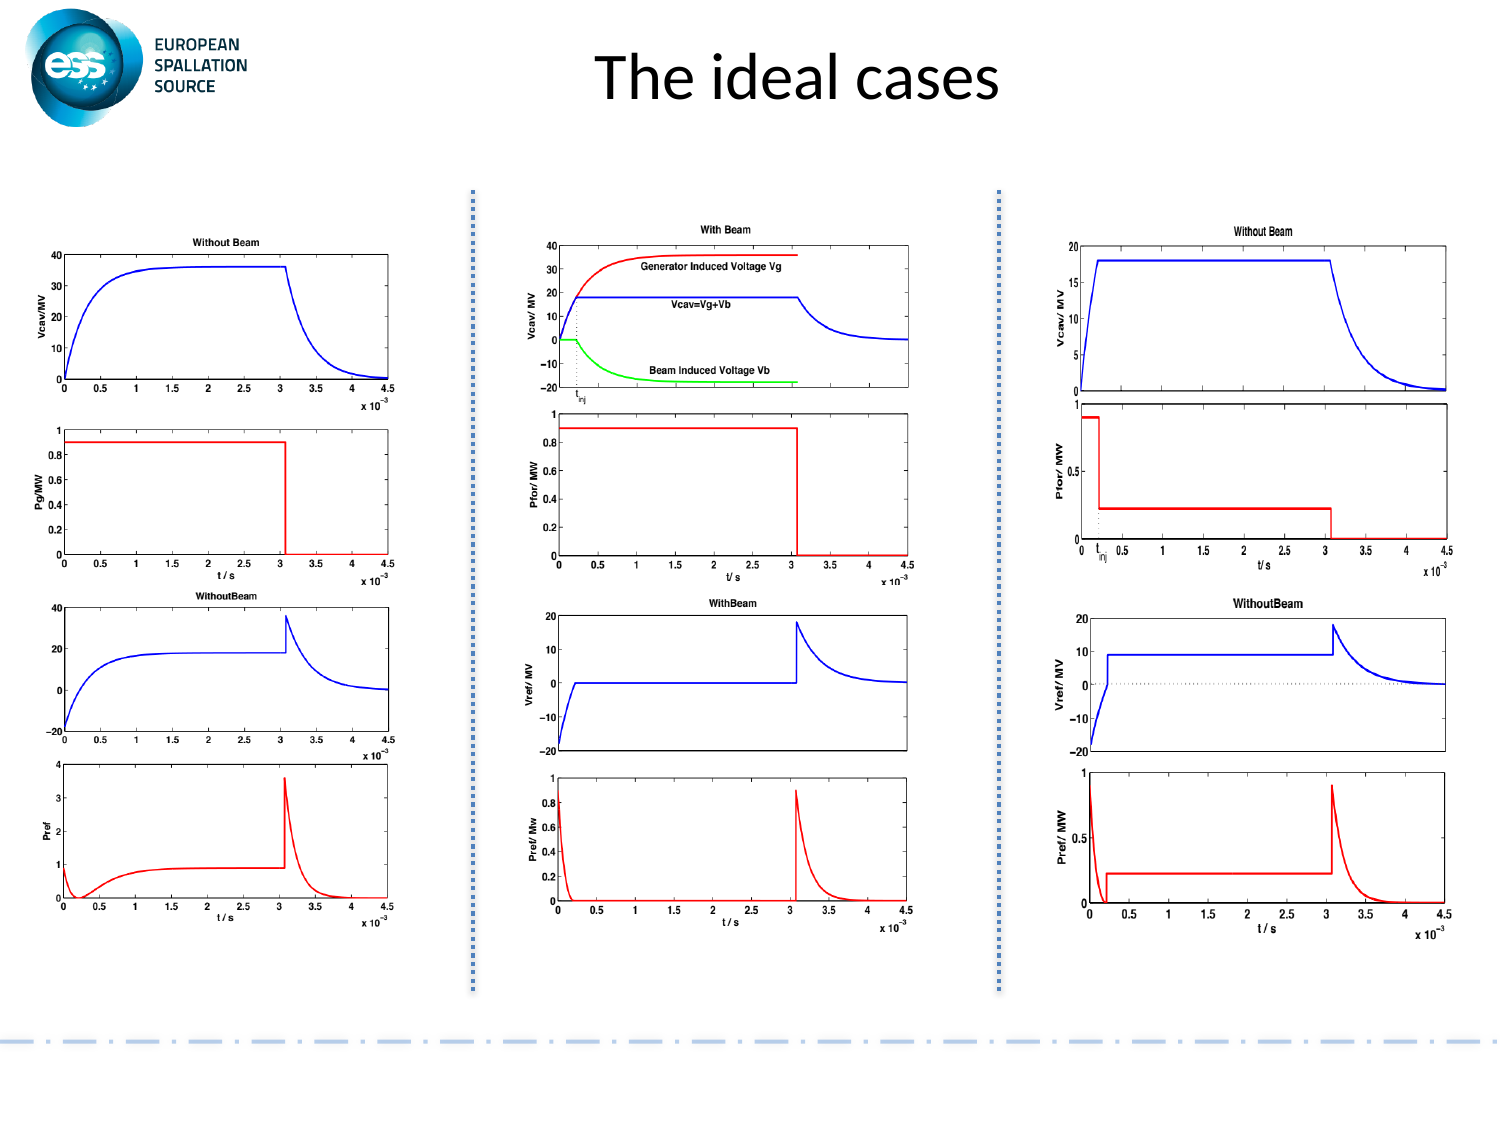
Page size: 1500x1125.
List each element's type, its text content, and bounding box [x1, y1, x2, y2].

picture [77, 8, 247, 127]
picture [500, 584, 948, 982]
title The ideal cases [258, 0, 1338, 154]
picture [1019, 225, 1490, 950]
picture [46, 32, 110, 82]
picture [25, 8, 65, 127]
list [513, 225, 927, 583]
picture [10, 225, 426, 932]
